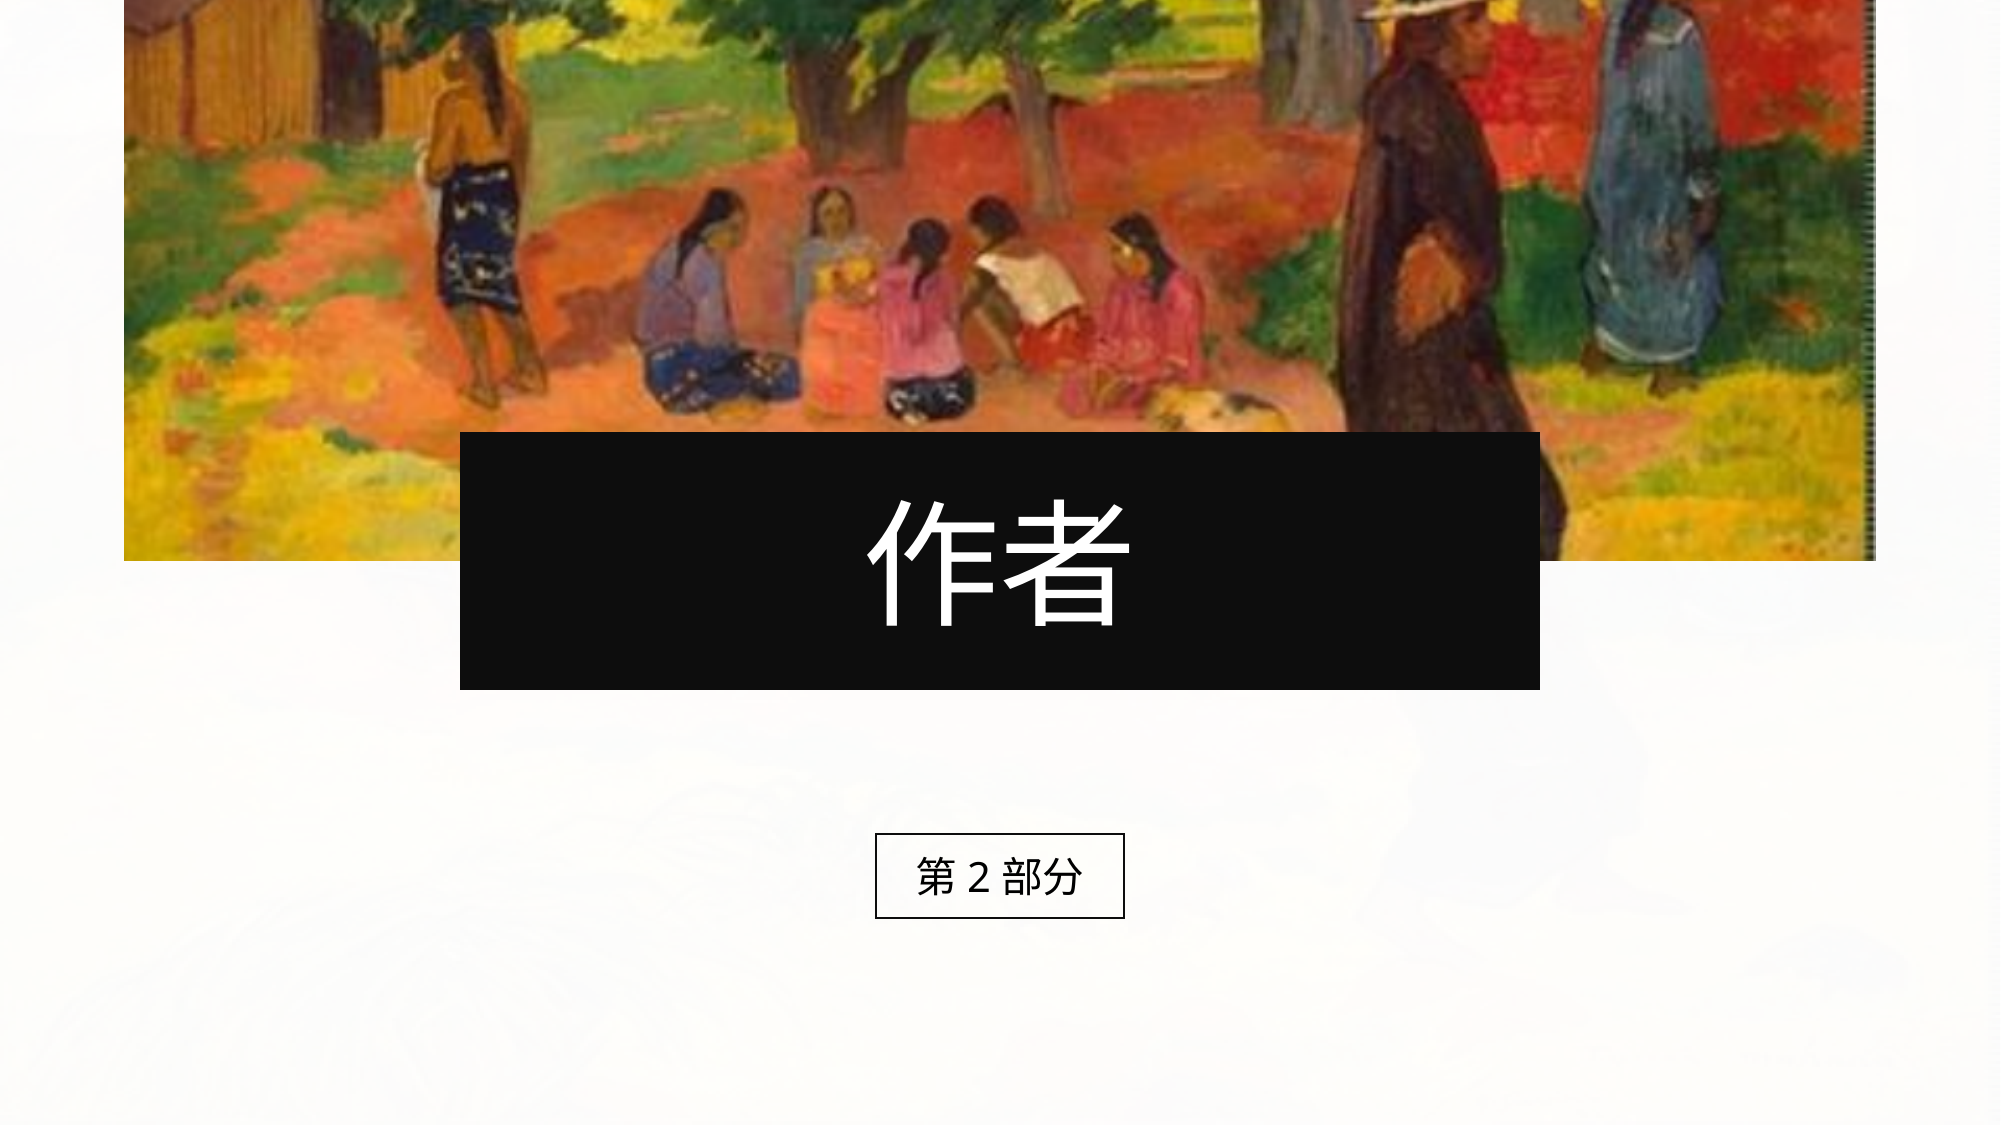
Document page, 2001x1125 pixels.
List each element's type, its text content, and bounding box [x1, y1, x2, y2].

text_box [875, 834, 1125, 919]
picture [0, 0, 2001, 1125]
text_box 作者 [543, 561, 1457, 651]
text_box [460, 561, 1540, 690]
